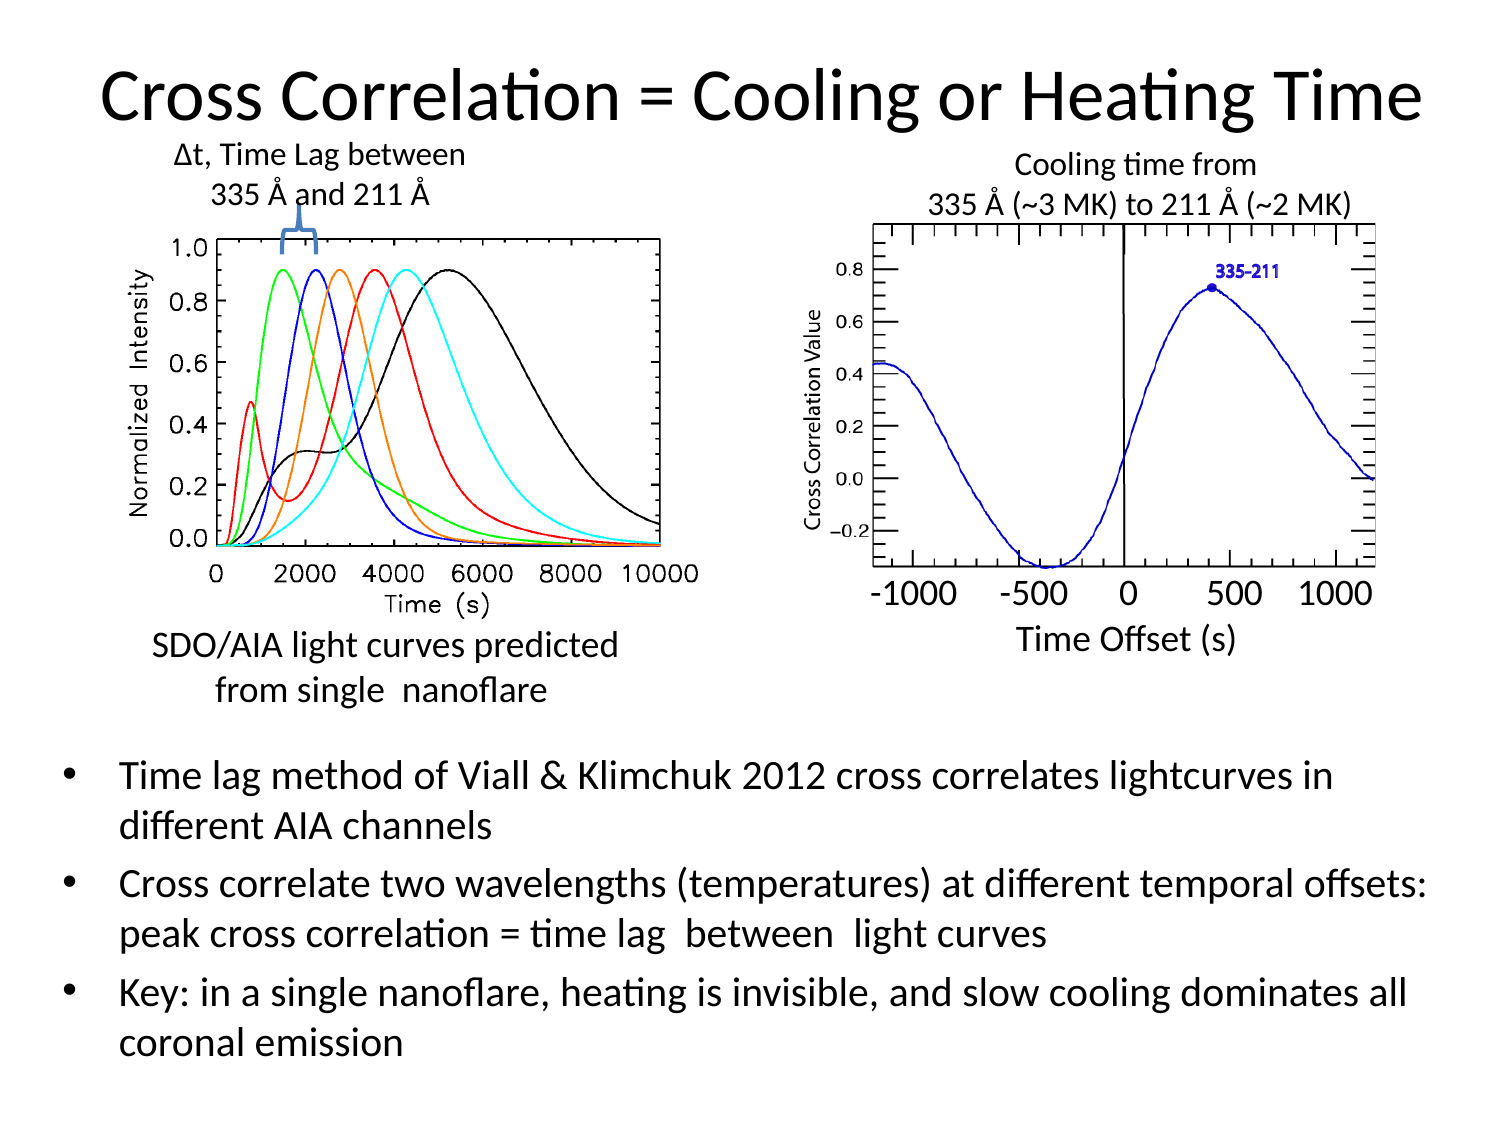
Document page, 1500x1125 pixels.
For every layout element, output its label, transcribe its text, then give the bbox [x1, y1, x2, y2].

text_box -1000 -500 0 500 1000 [855, 560, 1389, 621]
text_box Δt, Time Lag between 335 Å and 211 Å [135, 124, 506, 220]
picture [799, 223, 1376, 571]
text_box Time Offset (s) [1000, 606, 1253, 667]
text_box Cooling time from 335 Å (~3 MK) to 211 Å (~2 MK) [881, 134, 1399, 230]
text_box SDO/AIA light curves predicted from single nanoflare [96, 612, 675, 718]
picture [114, 227, 710, 632]
list Time lag method of Viall & Klimchuk 2012 cross correlates lightcurves in different AIA channels Cross correlate two wavelengths (temperatures) at different temporal offsets: peak cross correlation = time lag between light curves Key: in a single nanoflare, heating is invisible, and slow cooling dominates all coronal emission [47, 740, 1444, 1075]
title Cross Correlation = Cooling or Heating Time [63, 24, 1463, 157]
